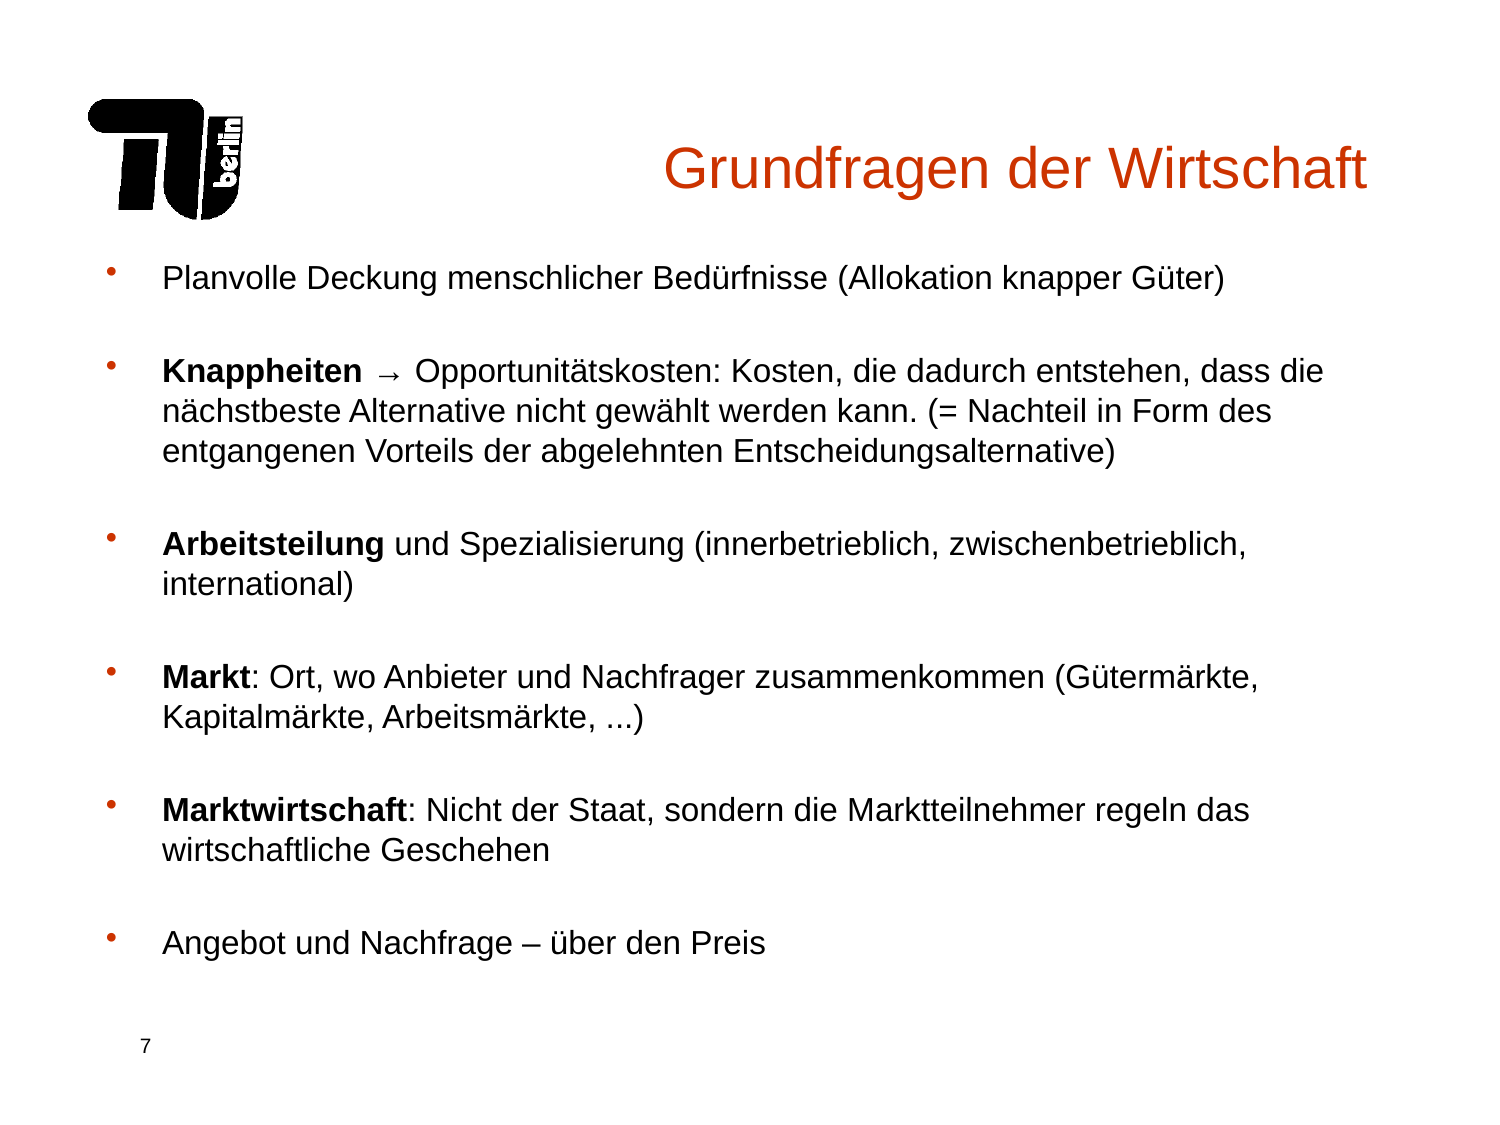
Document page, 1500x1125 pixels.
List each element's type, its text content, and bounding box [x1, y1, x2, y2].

list Planvolle Deckung menschlicher Bedürfnisse (Allokation knapper Güter) Knappheiten → Opportunitätskosten: Kosten, die dadurch entstehen, dass die nächstbeste Alternative nicht gewählt werden kann. (= Nachteil in Form des entgangenen Vorteils der abgelehnten Entscheidungsalternative) Arbeitsteilung und Spezialisierung (innerbetrieblich, zwischenbetrieblich, international) Markt: Ort, wo Anbieter und Nachfrager zusammenkommen (Gütermärkte, Kapitalmärkte, Arbeitsmärkte, ...) Marktwirtschaft: Nicht der Staat, sondern die Marktteilnehmer regeln das wirtschaftliche Geschehen Angebot und Nachfrage – über den Preis [90, 248, 1400, 1037]
picture [88, 99, 243, 220]
title Grundfragen der Wirtschaft [312, 62, 1400, 209]
